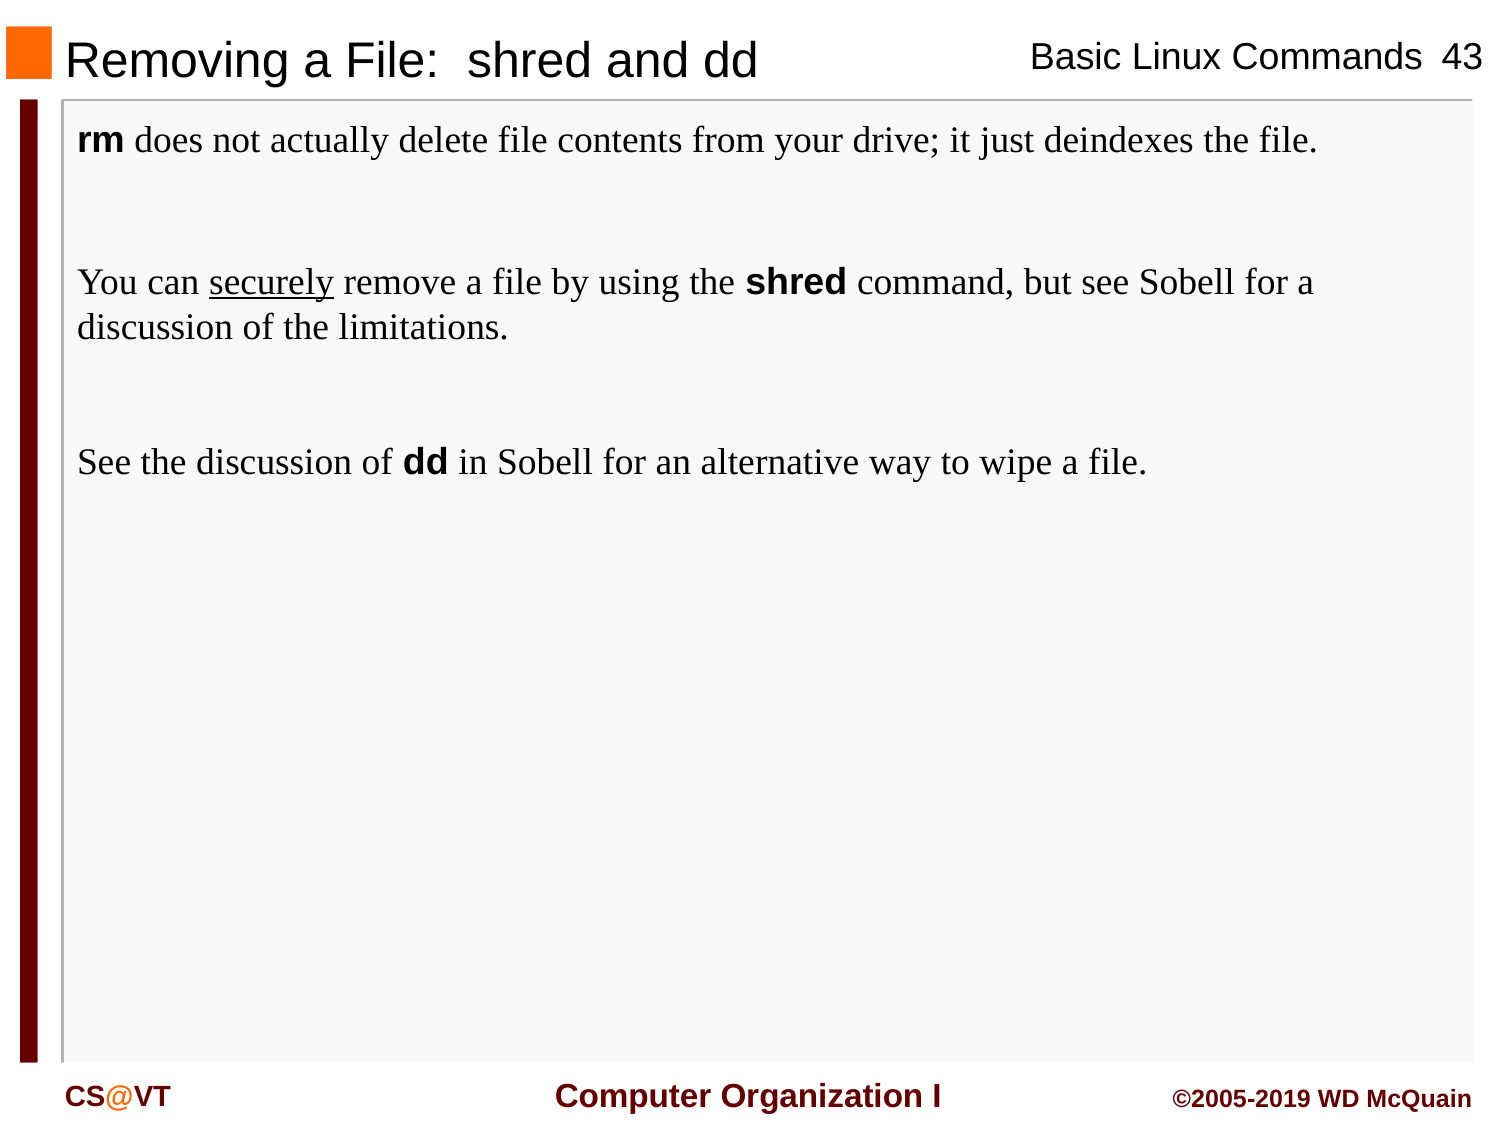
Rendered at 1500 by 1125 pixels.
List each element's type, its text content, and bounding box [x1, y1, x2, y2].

title Removing a File: shred and dd [50, 29, 1000, 86]
text_box You can securely remove a file by using the shred command, but see Sobell for a discussion of the limitations. See the discussion of dd in Sobell for an alternative way to wipe a file. [62, 249, 1475, 490]
text_box rm does not actually delete file contents from your drive; it just deindexes the file. [62, 107, 1475, 168]
